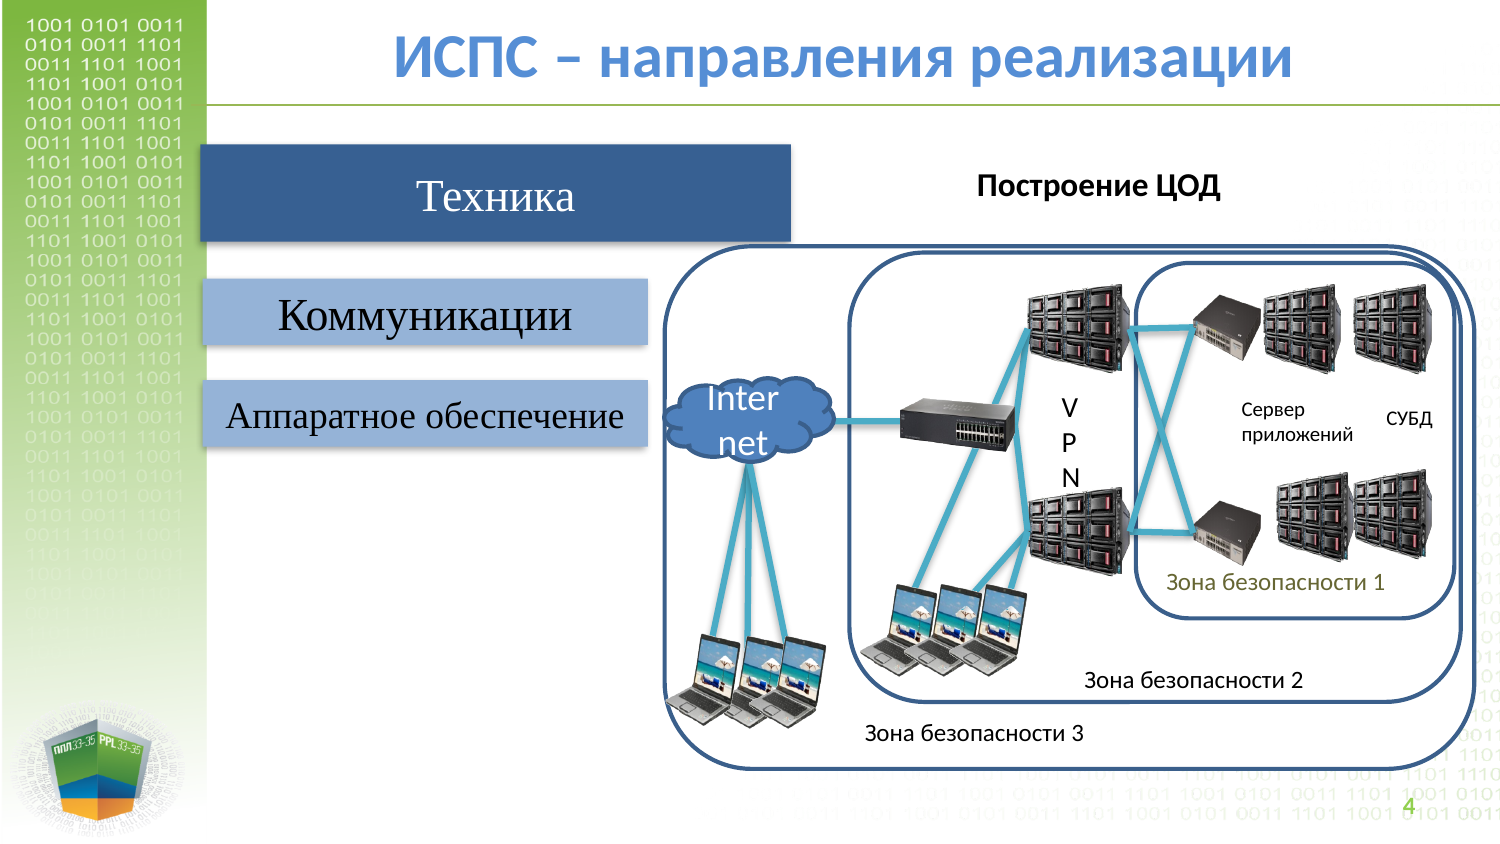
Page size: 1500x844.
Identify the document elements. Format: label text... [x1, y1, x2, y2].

text_box Коммуникации [202, 278, 648, 345]
text_box Аппаратное обеспечение [202, 380, 648, 447]
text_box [658, 246, 1475, 770]
picture [0, 0, 1500, 844]
list Построение ЦОД [961, 155, 1238, 227]
text_box Техника [200, 144, 791, 242]
slide_number 4 [1387, 782, 1425, 827]
text_box [192, 165, 653, 319]
text_box [796, 165, 1440, 244]
text_box ИСПС – направления реализации [194, 7, 1495, 98]
